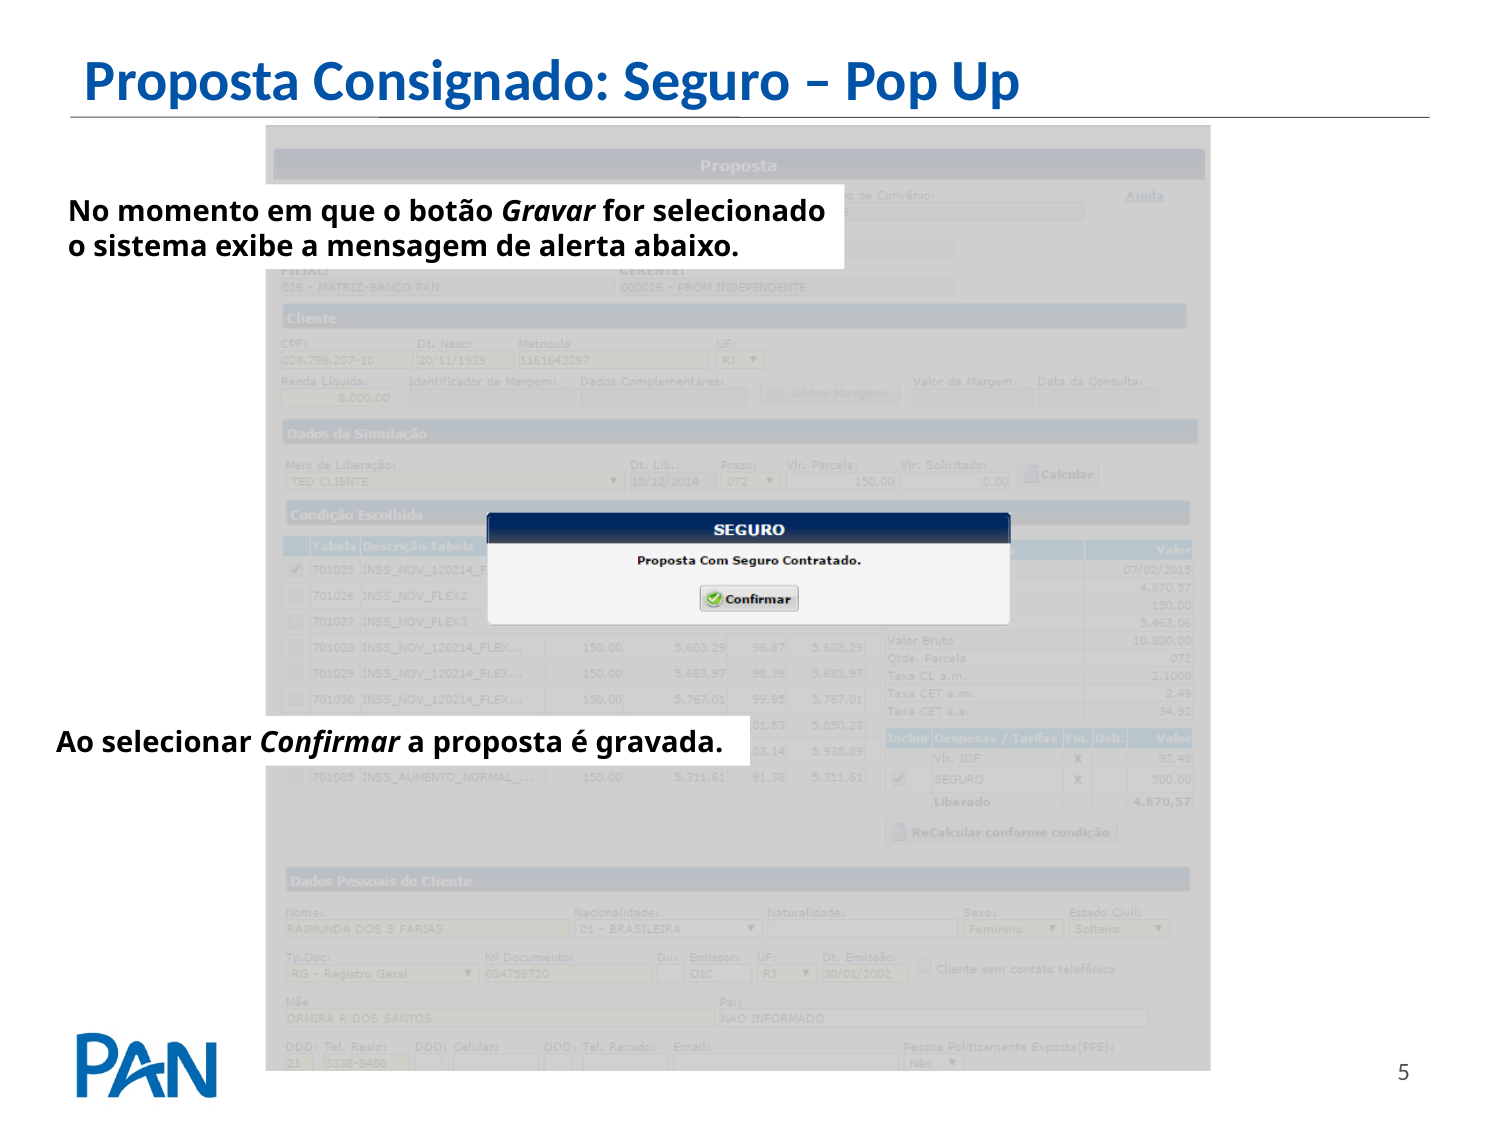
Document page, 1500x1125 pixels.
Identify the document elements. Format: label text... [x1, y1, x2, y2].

picture [265, 125, 1211, 1071]
title Proposta Consignado: Seguro – Pop Up [70, 35, 1430, 106]
picture [69, 1019, 223, 1111]
text_box Ao selecionar Confirmar a proposta é gravada. [41, 715, 260, 766]
text_box No momento em que o botão Gravar for selecionado o sistema exibe a mensagem de alerta abaixo. [53, 184, 260, 270]
slide_number 5 [1382, 1048, 1490, 1090]
